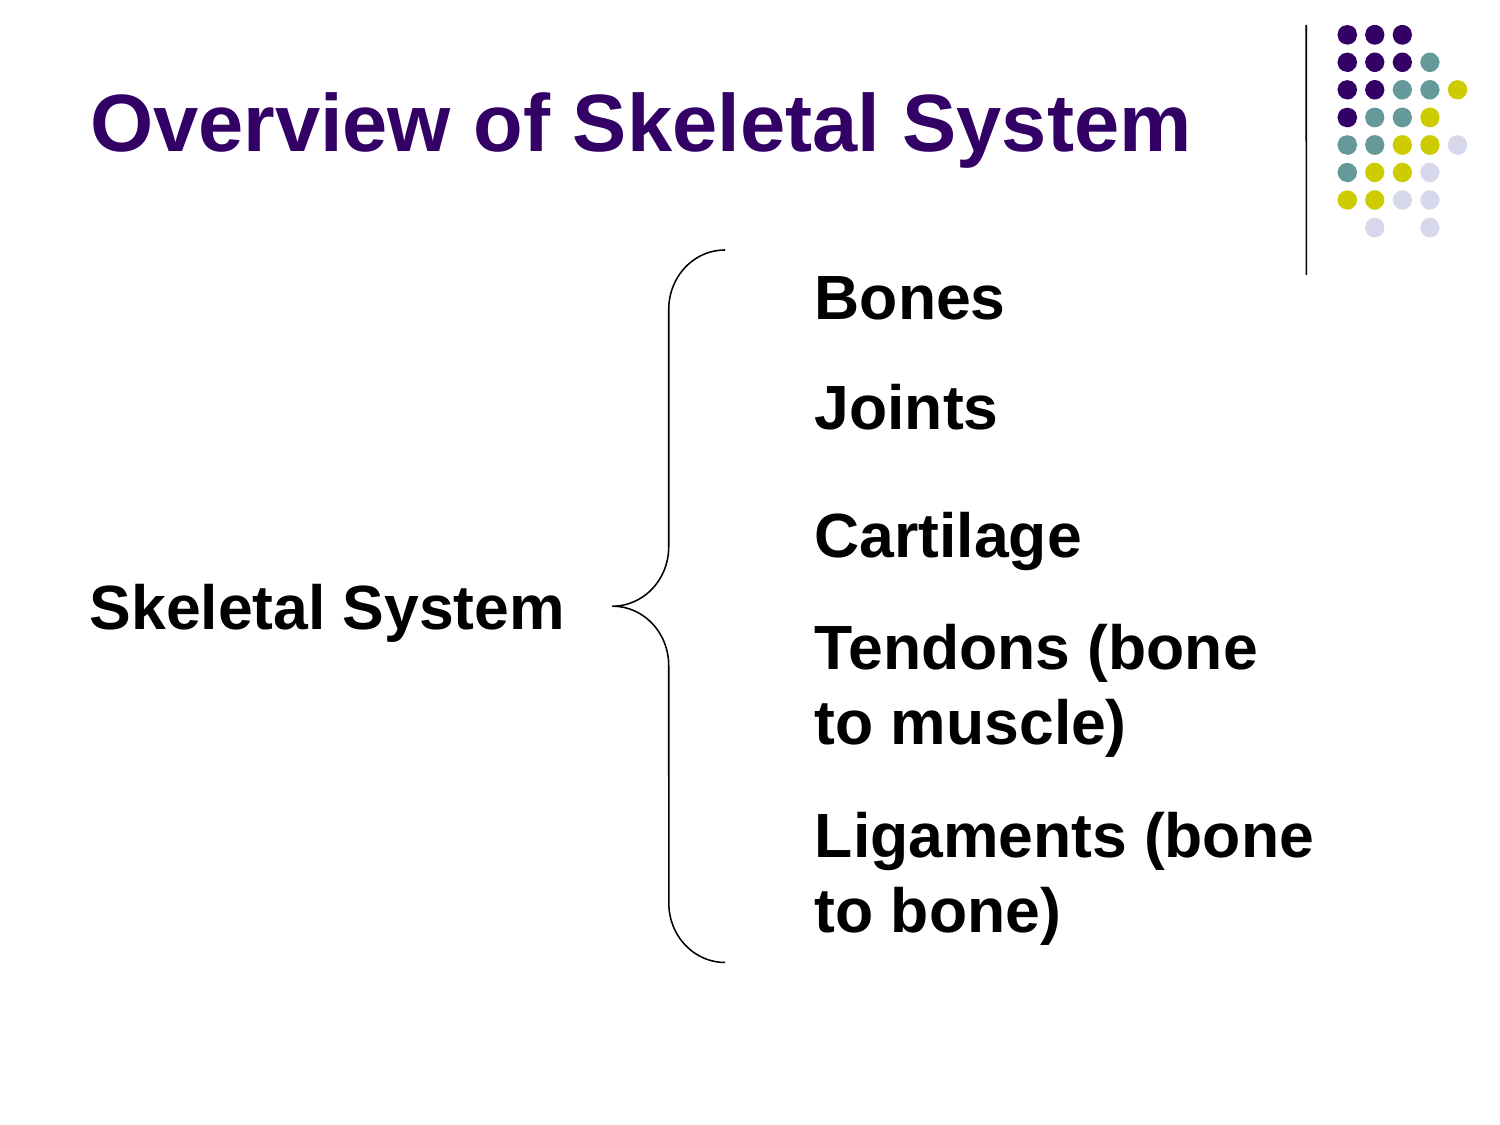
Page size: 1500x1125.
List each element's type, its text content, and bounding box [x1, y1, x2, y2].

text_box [74, 249, 1338, 963]
title Overview of Skeletal System [74, 19, 1313, 176]
